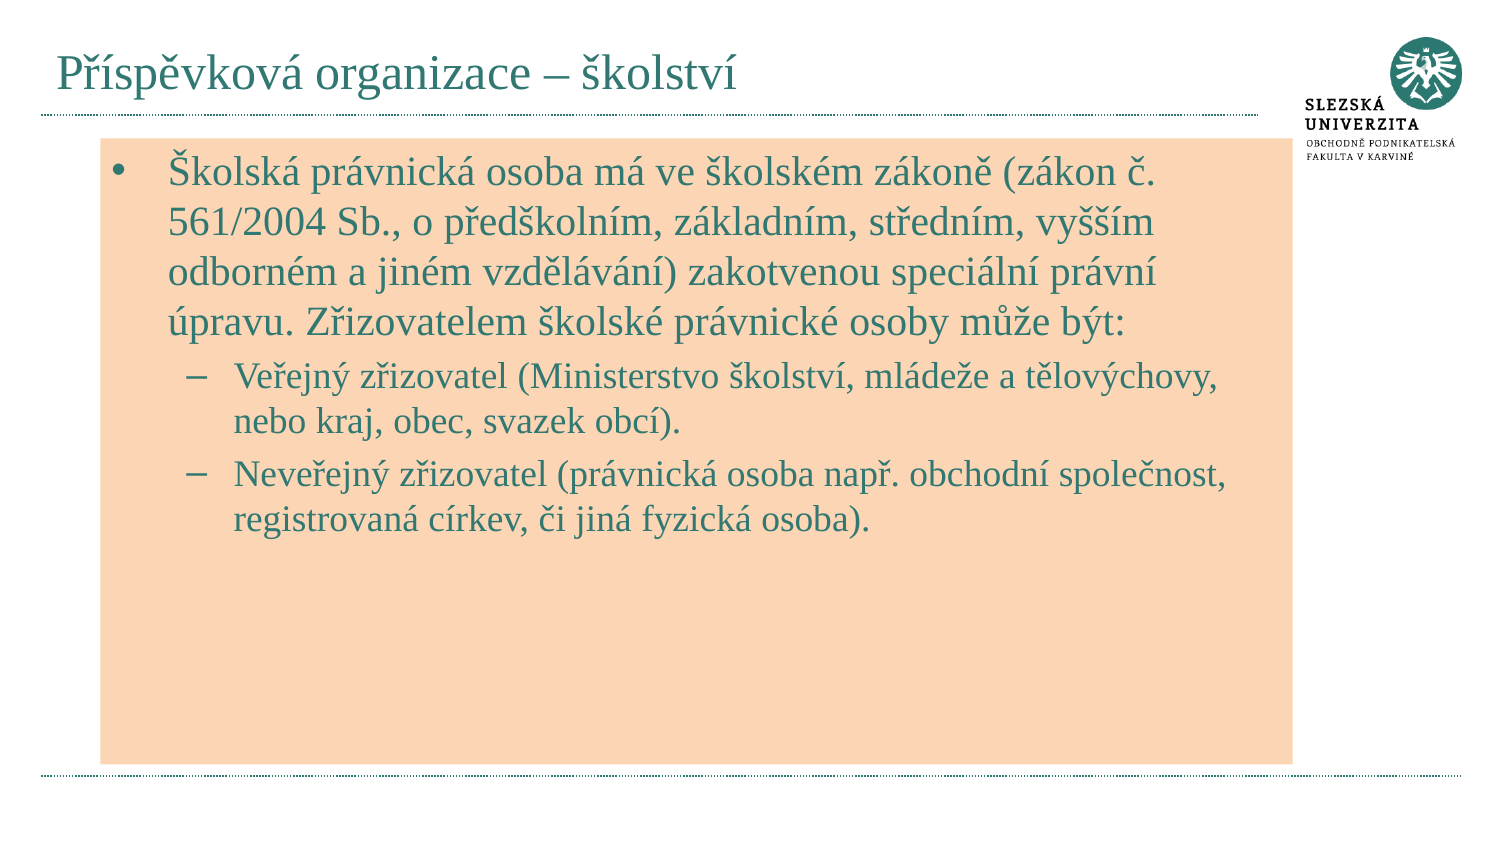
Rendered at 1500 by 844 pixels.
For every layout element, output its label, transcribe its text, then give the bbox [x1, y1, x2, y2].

text_box Školská právnická osoba má ve školském zákoně (zákon č. 561/2004 Sb., o předškolním, základním, středním, vyšším odborném a jiném vzdělávání) zakotvenou speciální právní úpravu. Zřizovatelem školské právnické osoby může být: Veřejný zřizovatel (Ministerstvo školství, mládeže a tělovýchovy, nebo kraj, obec, svazek obcí). Neveřejný zřizovatel (právnická osoba např. obchodní společnost, registrovaná církev, či jiná fyzická osoba). [100, 138, 1293, 765]
picture [1305, 37, 1462, 160]
title Příspěvková organizace – školství [41, 32, 1247, 116]
